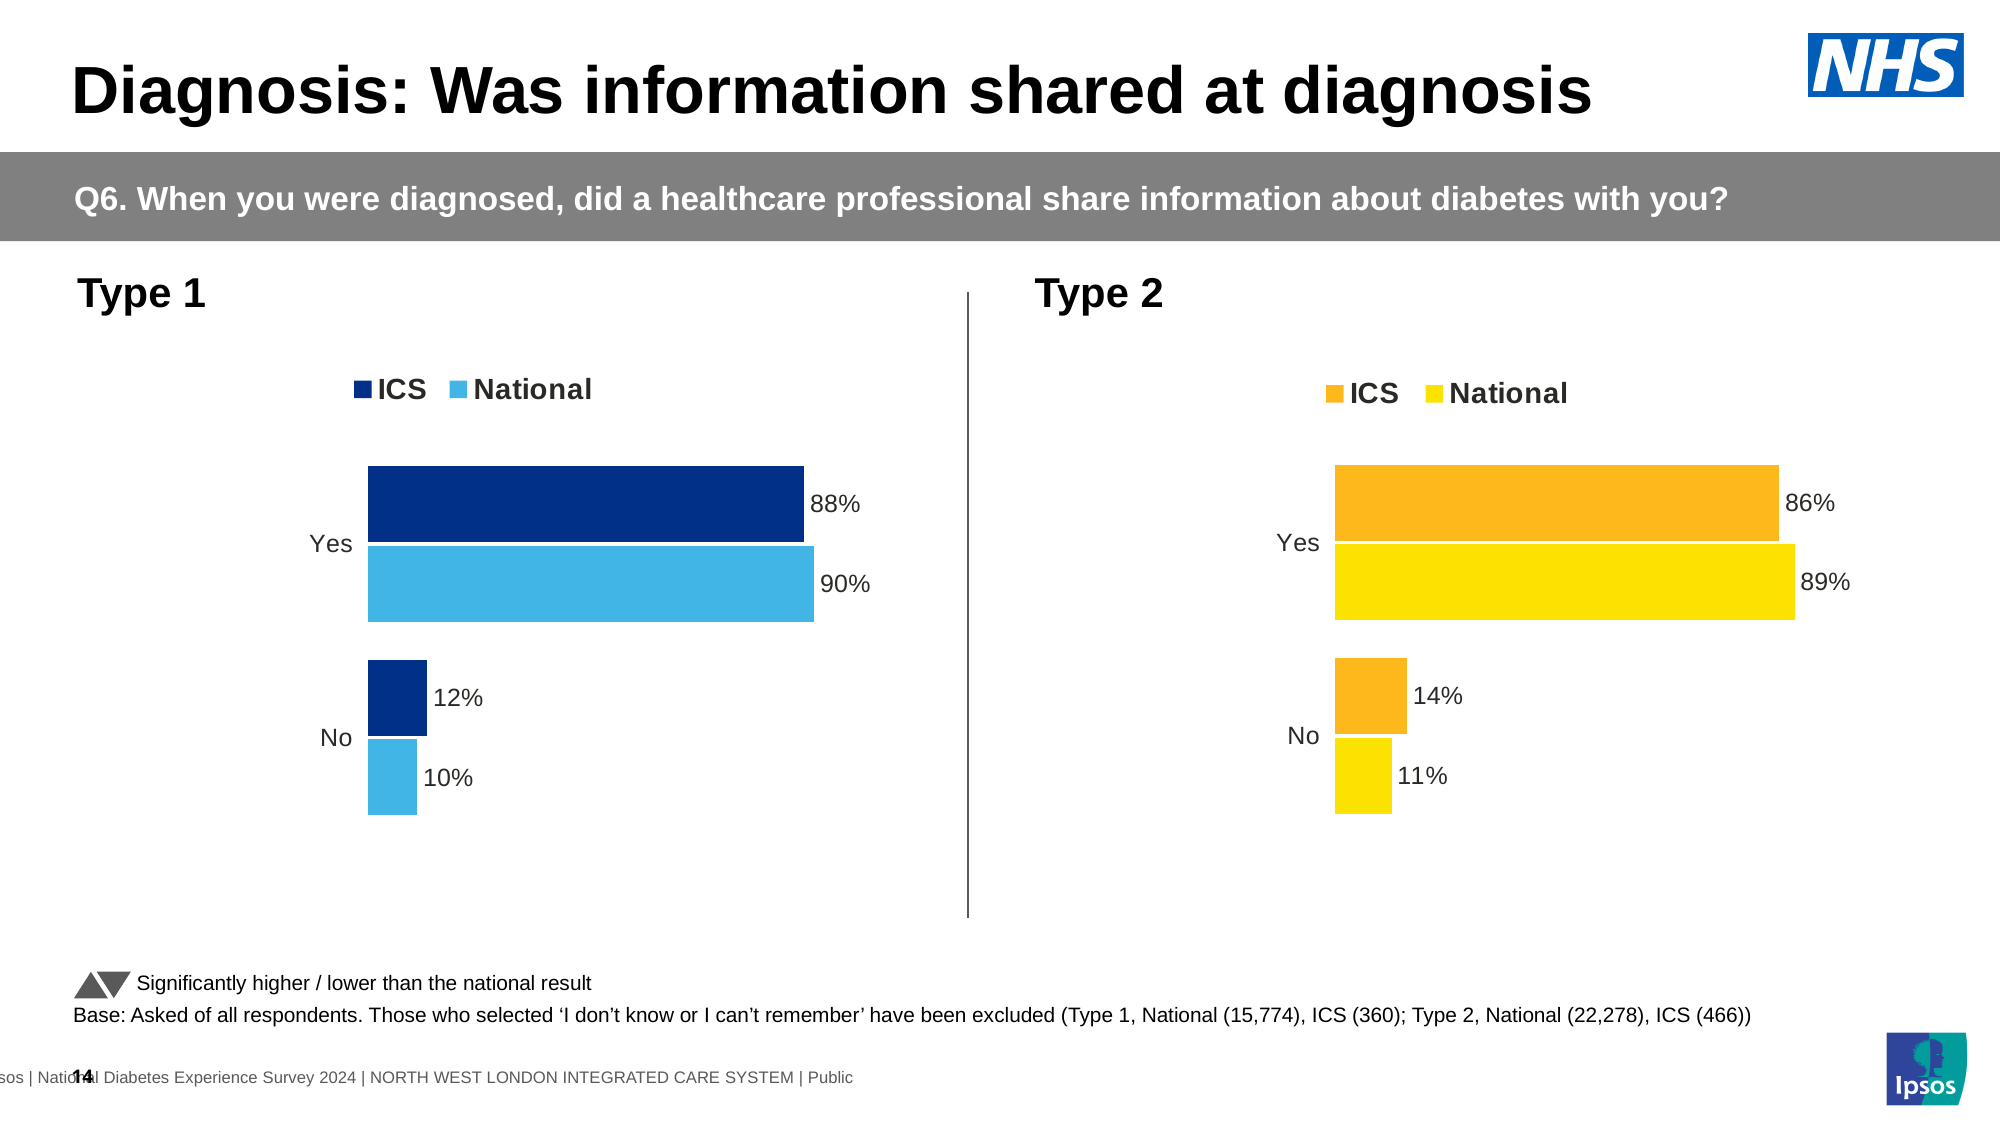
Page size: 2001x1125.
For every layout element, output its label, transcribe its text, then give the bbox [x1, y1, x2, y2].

text_box [94, 970, 122, 1001]
picture [1807, 33, 1964, 97]
chart [96, 355, 969, 855]
text_box Type 1 [0, 265, 319, 316]
table_header Significantly higher / lower than the national result [122, 964, 648, 1001]
title Diagnosis: Was information shared at diagnosis [71, 32, 1809, 124]
text_box [71, 969, 110, 1000]
slide_number 14 [71, 1030, 122, 1090]
picture [1886, 1032, 1968, 1106]
text_box Q6. When you were diagnosed, did a healthcare professional share information about diabetes with you? [0, 152, 2000, 242]
text_box Type 2 [922, 265, 1276, 316]
chart [1053, 355, 1964, 855]
text_box Base: Asked of all respondents. Those who selected ‘I don’t know or I can’t remember’ have been excluded (Type 1, National (15,774), ICS (360); Type 2, National (22,278), ICS (466)) [73, 1001, 1886, 1027]
